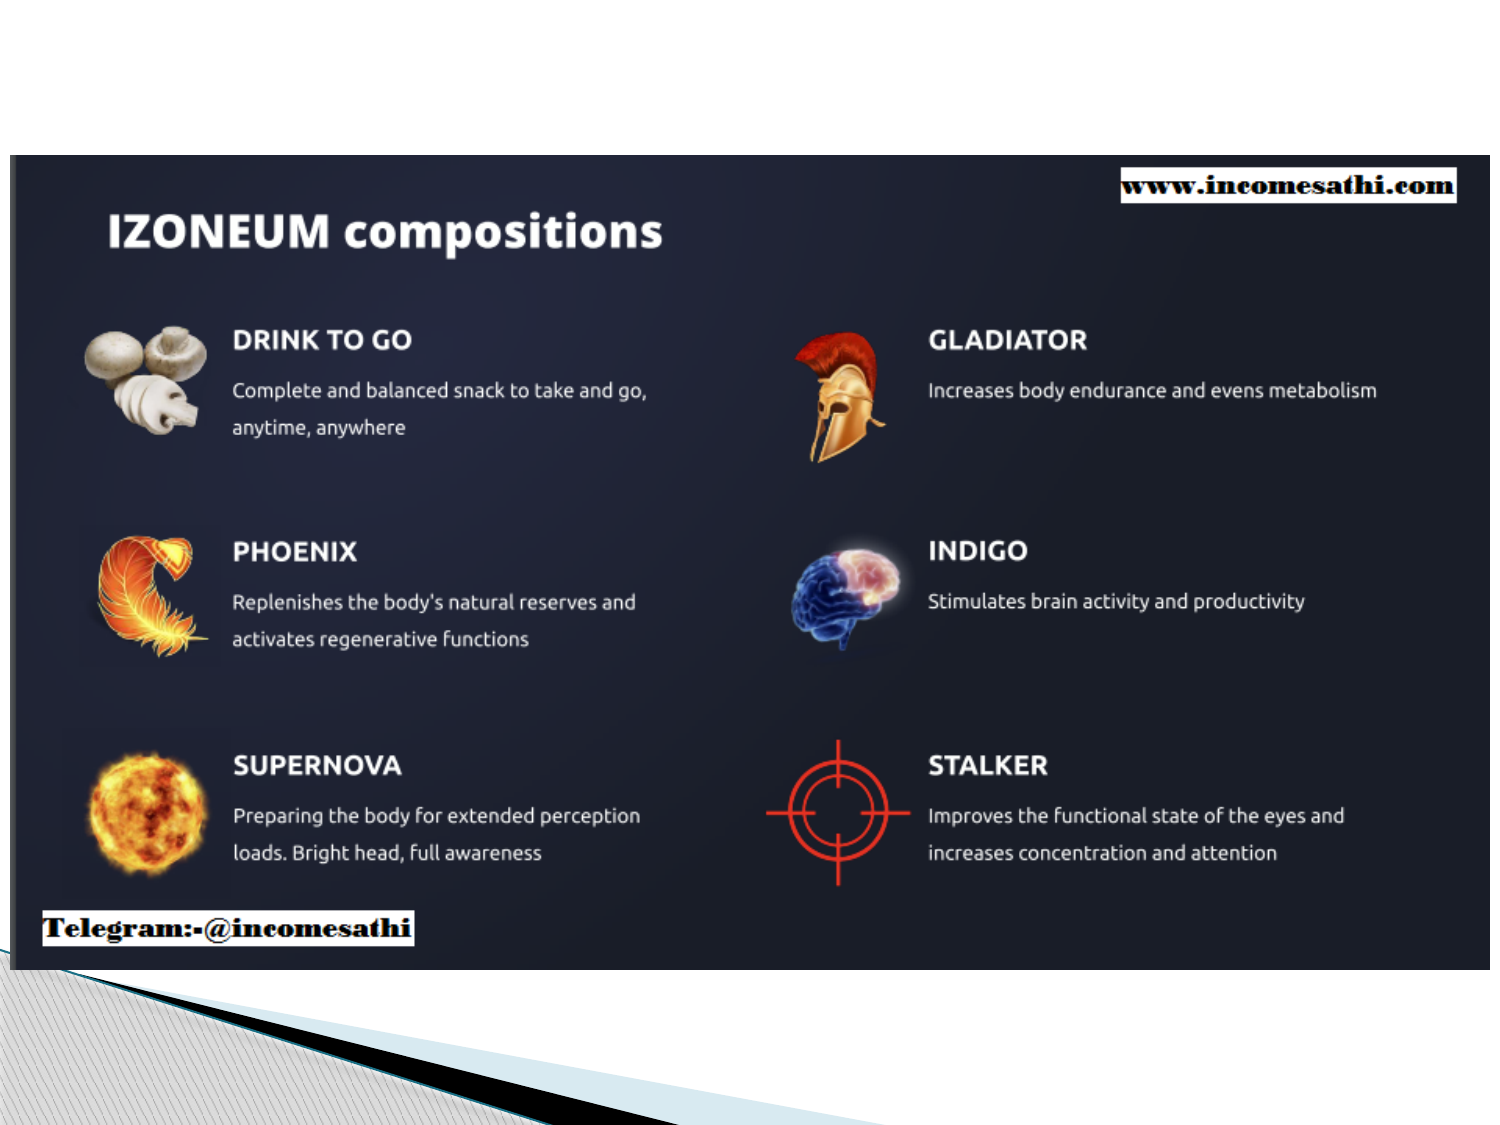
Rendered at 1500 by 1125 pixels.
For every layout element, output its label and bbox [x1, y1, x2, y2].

picture [9, 155, 1491, 970]
